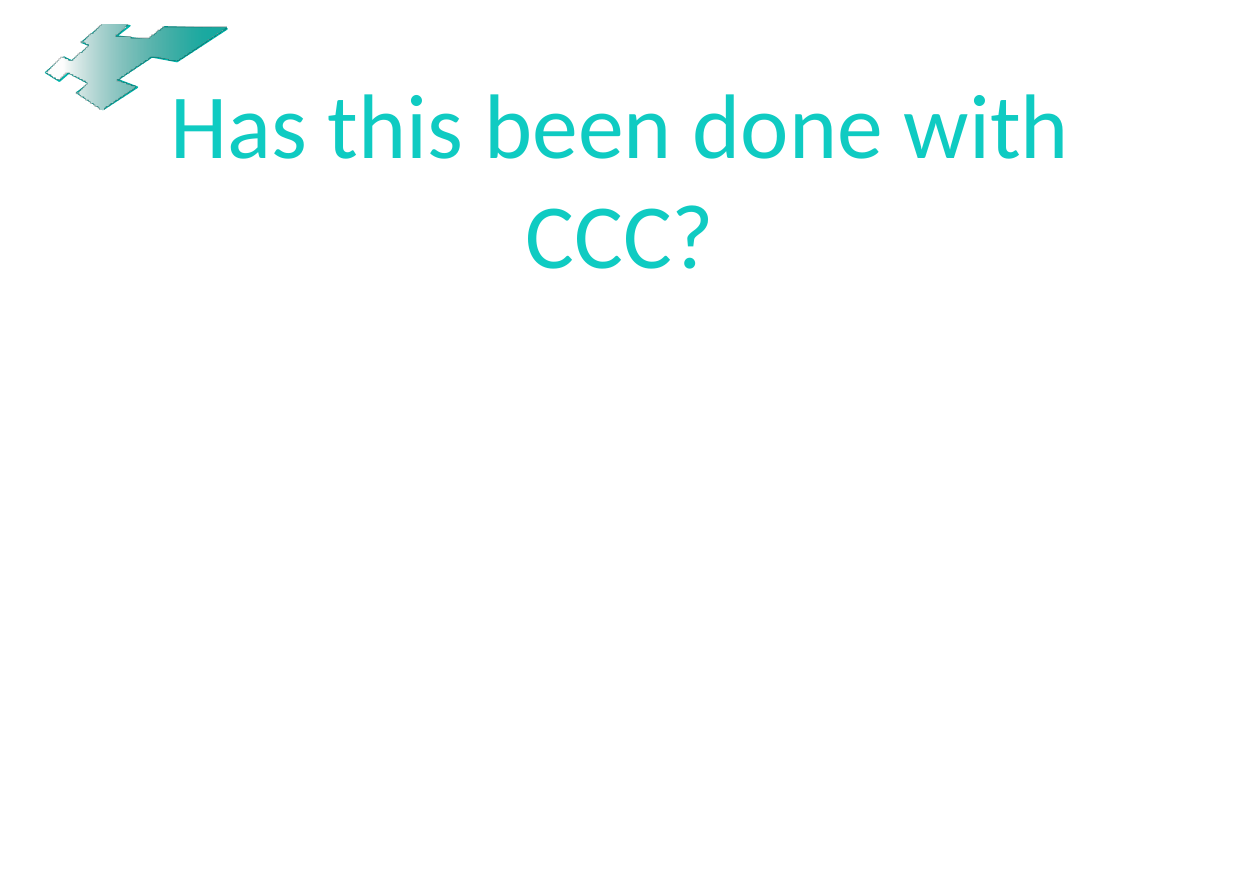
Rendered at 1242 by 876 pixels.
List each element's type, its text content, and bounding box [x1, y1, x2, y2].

title Has this been done with CCC? [61, 61, 1179, 207]
picture [45, 24, 227, 110]
